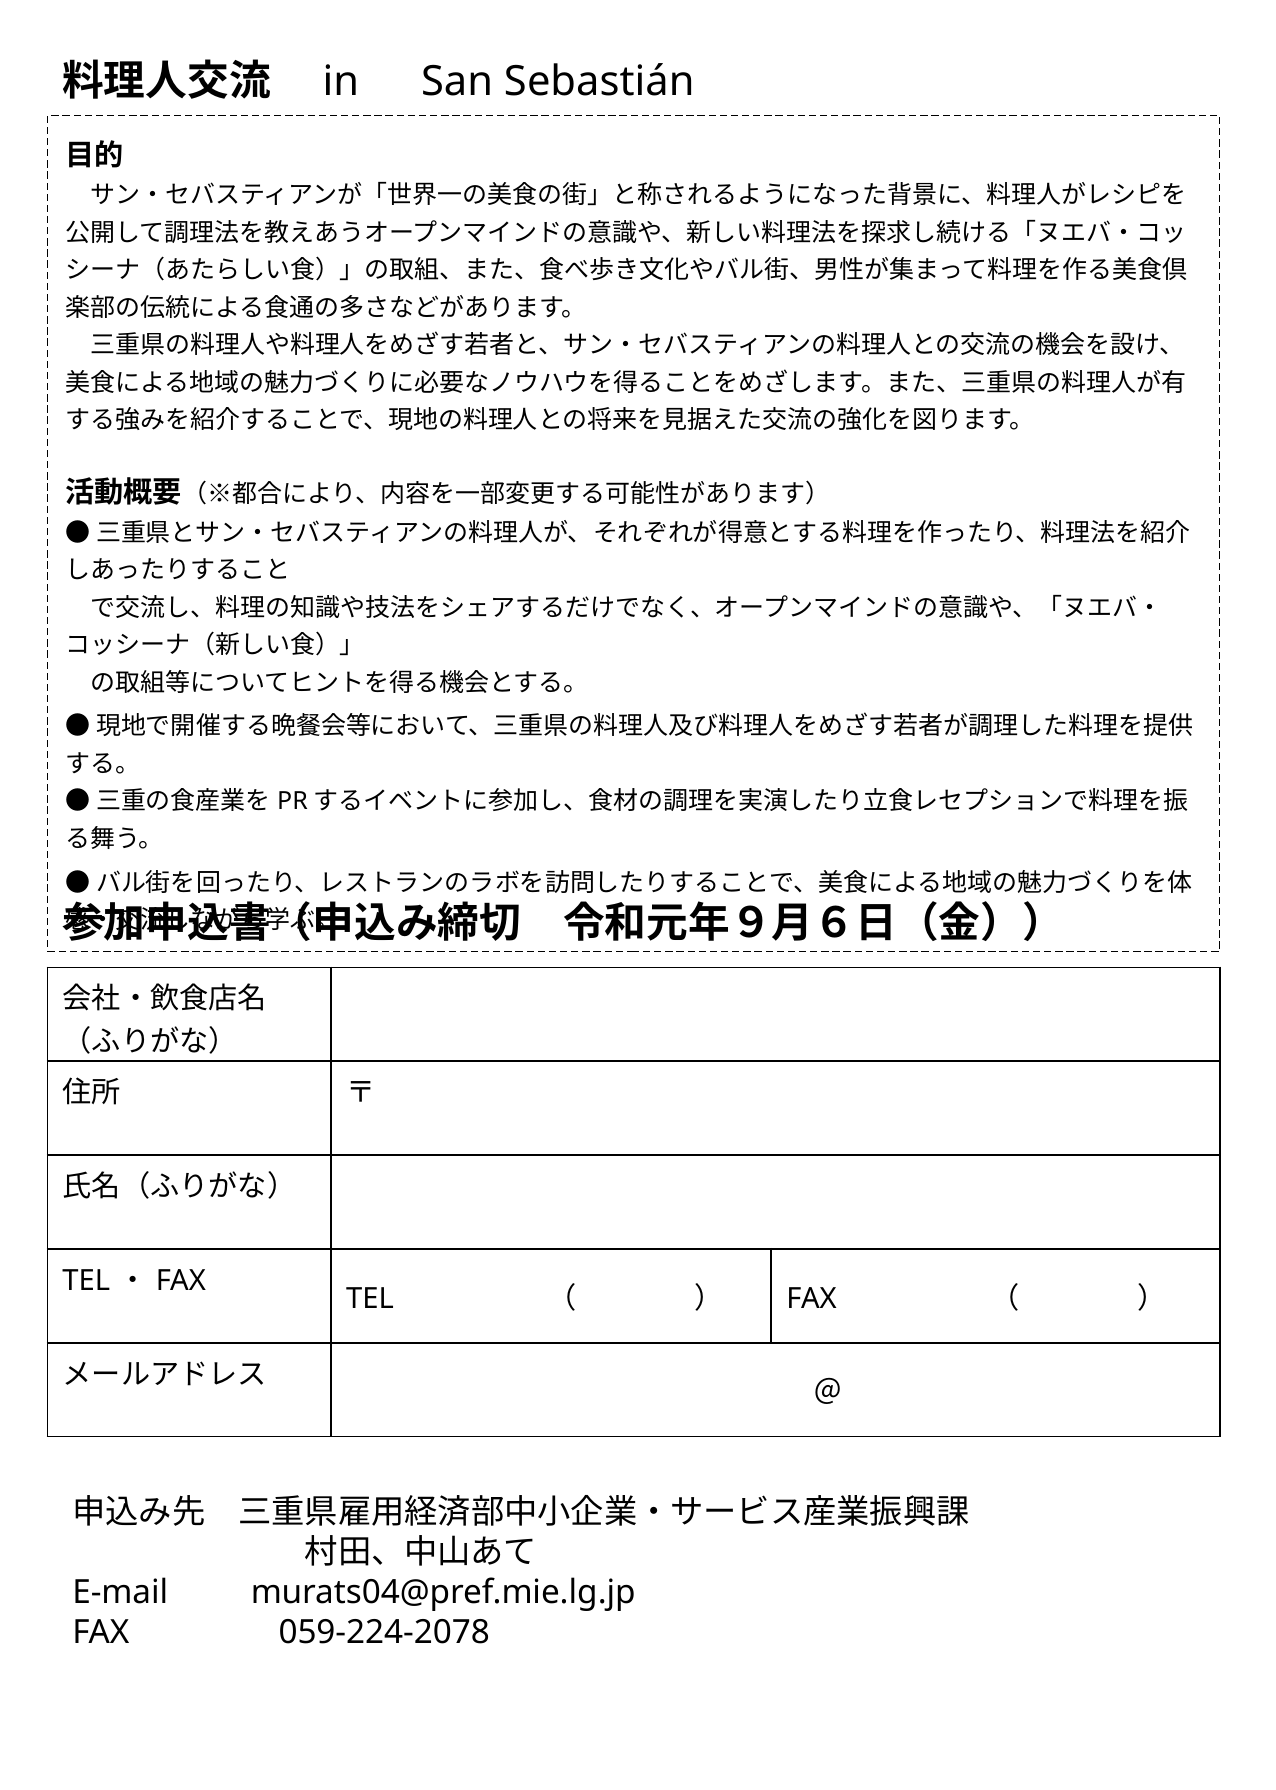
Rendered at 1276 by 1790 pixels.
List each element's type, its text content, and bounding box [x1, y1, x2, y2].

text_box 料理人交流 in San Sebastián [47, 46, 983, 111]
table_cell メールアドレス [48, 1344, 330, 1436]
table_header 会社・飲食店名 （ふりがな） [48, 968, 330, 1060]
text_box 参加申込書（申込み締切 令和元年９月６日（金）） [47, 888, 1110, 954]
table_cell 〒 [332, 1062, 1219, 1154]
table_cell TEL （ ） [332, 1250, 770, 1342]
table_header [332, 968, 1219, 1060]
table_cell FAX （ ） [772, 1250, 1219, 1342]
table_cell ＠ [332, 1344, 1219, 1436]
table_cell 住所 [48, 1062, 330, 1154]
text_box 目的 サン・セバスティアンが「世界一の美食の街」と称されるようになった背景に、料理人がレシピを公開して調理法を教えあうオープンマインドの意識や、新しい料理法を探求し続ける「ヌエバ・コッシーナ（あたらしい食）」の取組、また、食べ歩き文化やバル街、男性が集まって料理を作る美食倶楽部の伝統による食通の多さなどがあります。 三重県の料理人や料理人をめざす若者と、サン・セバスティアンの料理人との交流の機会を設け、美食による地域の魅力づくりに必要なノウハウを得ることをめざします。また、三重県の料理人が有する強みを紹介することで、現地の料理人との将来を見据えた交流の強化を図ります。 活動概要（※都合により、内容を一部変更する可能性があります） ●三重県とサン・セバスティアンの料理人が、それぞれが得意とする料理を作ったり、料理法を紹介しあったりすること で交流し、料理の知識や技法をシェアするだけでなく、オープンマインドの意識や、「ヌエバ・コッシーナ（新しい食）」 の取組等についてヒントを得る機会とする。 ●現地で開催する晩餐会等において、三重県の料理人及び料理人をめざす若者が調理した料理を提供する。 ●三重の食産業をPRするイベントに参加し、食材の調理を実演したり立食レセプションで料理を振る舞う。 ●バル街を回ったり、レストランのラボを訪問したりすることで、美食による地域の魅力づくりを体感・交流しながら学ぶ。 [47, 115, 1220, 952]
text_box 申込み先 三重県雇用経済部中小企業・サービス産業振興課 村田、中山あて E-mail murats04@pref.mie.lg.jp FAX 059-224-2078 [57, 1483, 1198, 1658]
table_cell [332, 1156, 1219, 1248]
table_cell 氏名（ふりがな） [48, 1156, 330, 1248]
table_cell TEL・FAX [48, 1250, 330, 1342]
